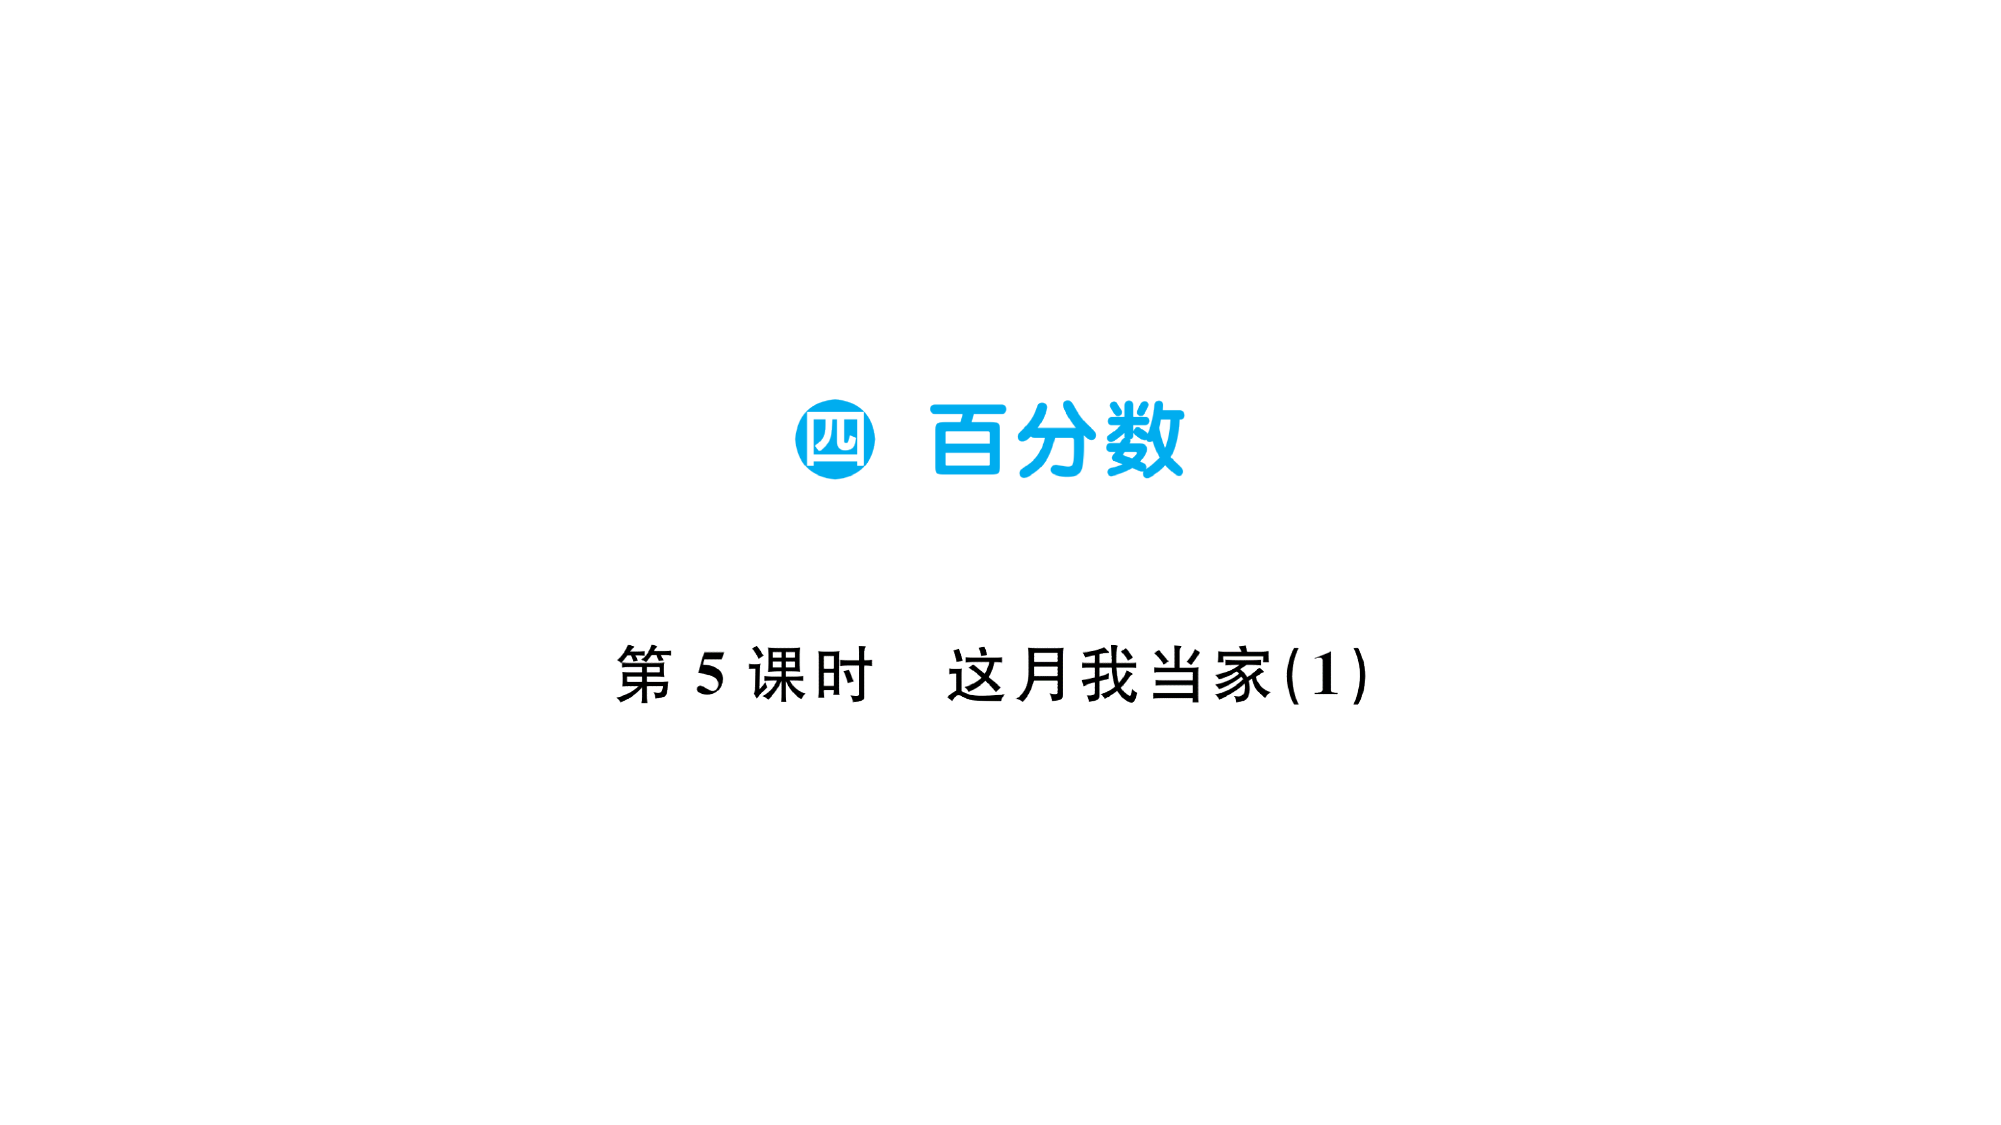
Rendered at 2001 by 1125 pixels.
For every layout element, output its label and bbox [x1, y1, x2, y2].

picture [611, 620, 1388, 718]
picture [791, 382, 1209, 498]
